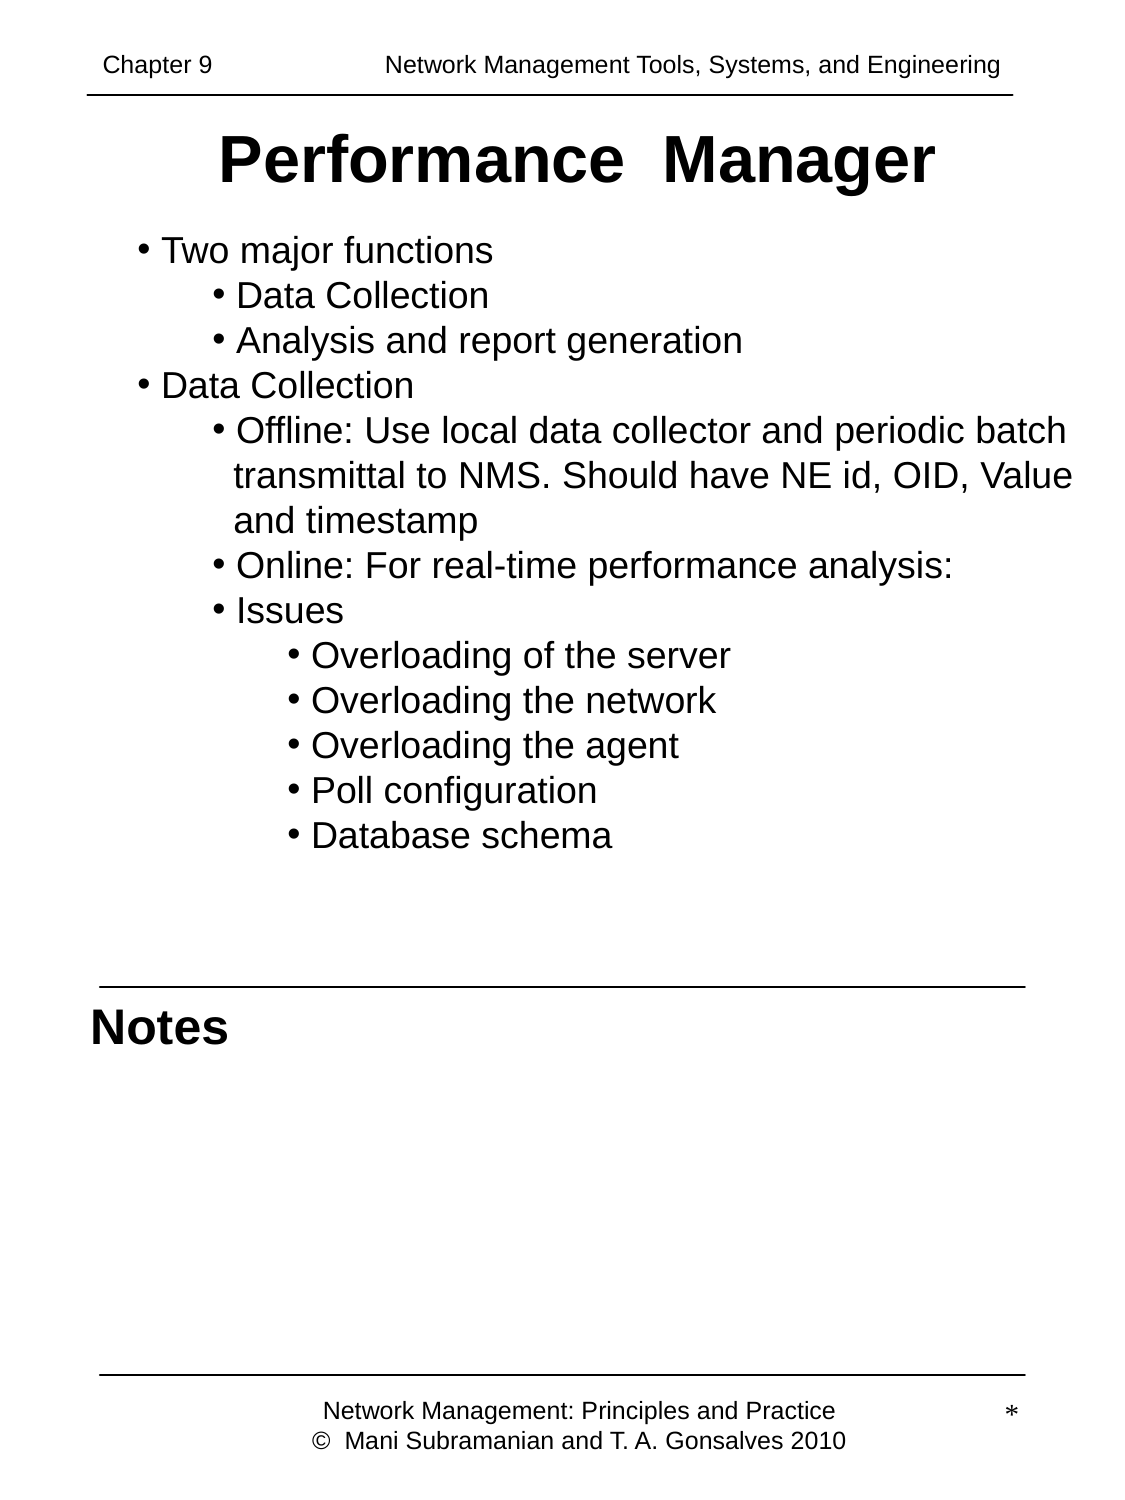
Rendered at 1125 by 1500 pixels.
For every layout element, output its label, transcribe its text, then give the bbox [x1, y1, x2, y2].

text_box Notes [0, 987, 250, 1063]
text_box Network Management: Principles and Practice © Mani Subramanian and T. A. Gonsalves 2010 [296, 1387, 864, 1464]
text_box Two major functions Data Collection Analysis and report generation Data Collection Offline: Use local data collector and periodic batch transmittal to NMS. Should have NE id, OID, Value and timestamp Online: For real-time performance analysis: Issues Overloading of the server Overloading the network Overloading the agent Poll configuration Database schema [122, 218, 1093, 865]
title Performance Manager [99, 112, 1057, 200]
text_box * [800, 1387, 1035, 1476]
text_box Chapter 9 Network Management Tools, Systems, and Engineering [87, 40, 1025, 86]
